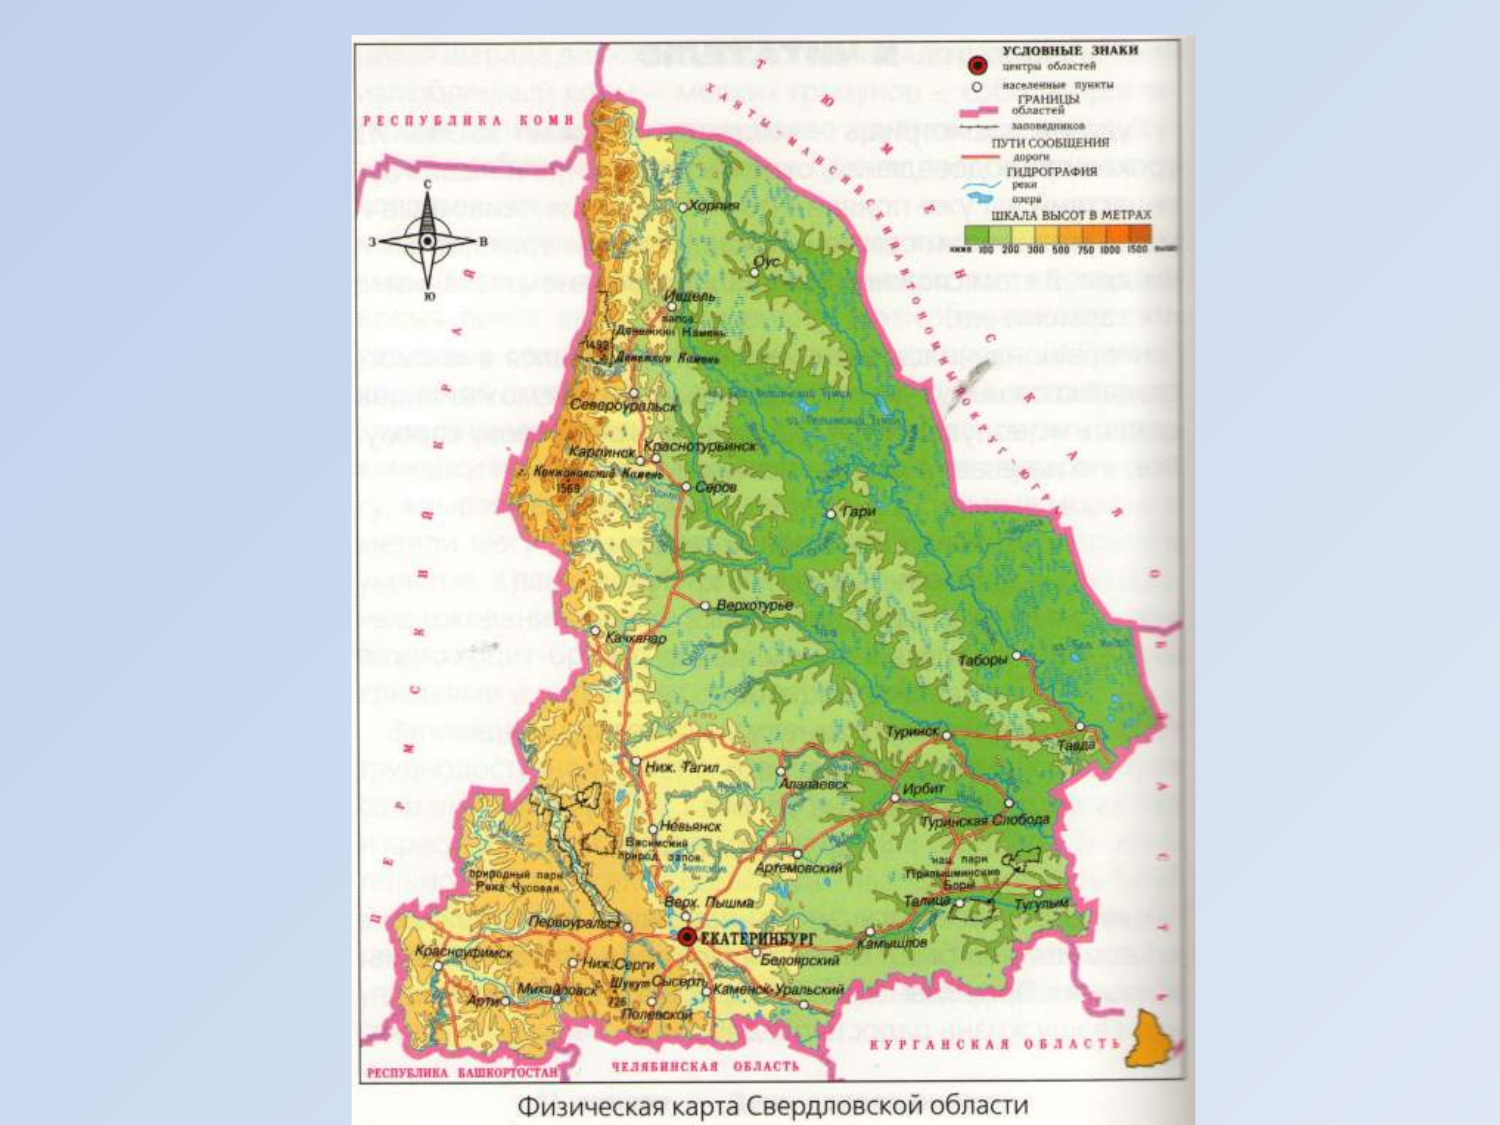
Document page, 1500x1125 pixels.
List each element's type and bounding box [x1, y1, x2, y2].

picture [351, 34, 1196, 1125]
